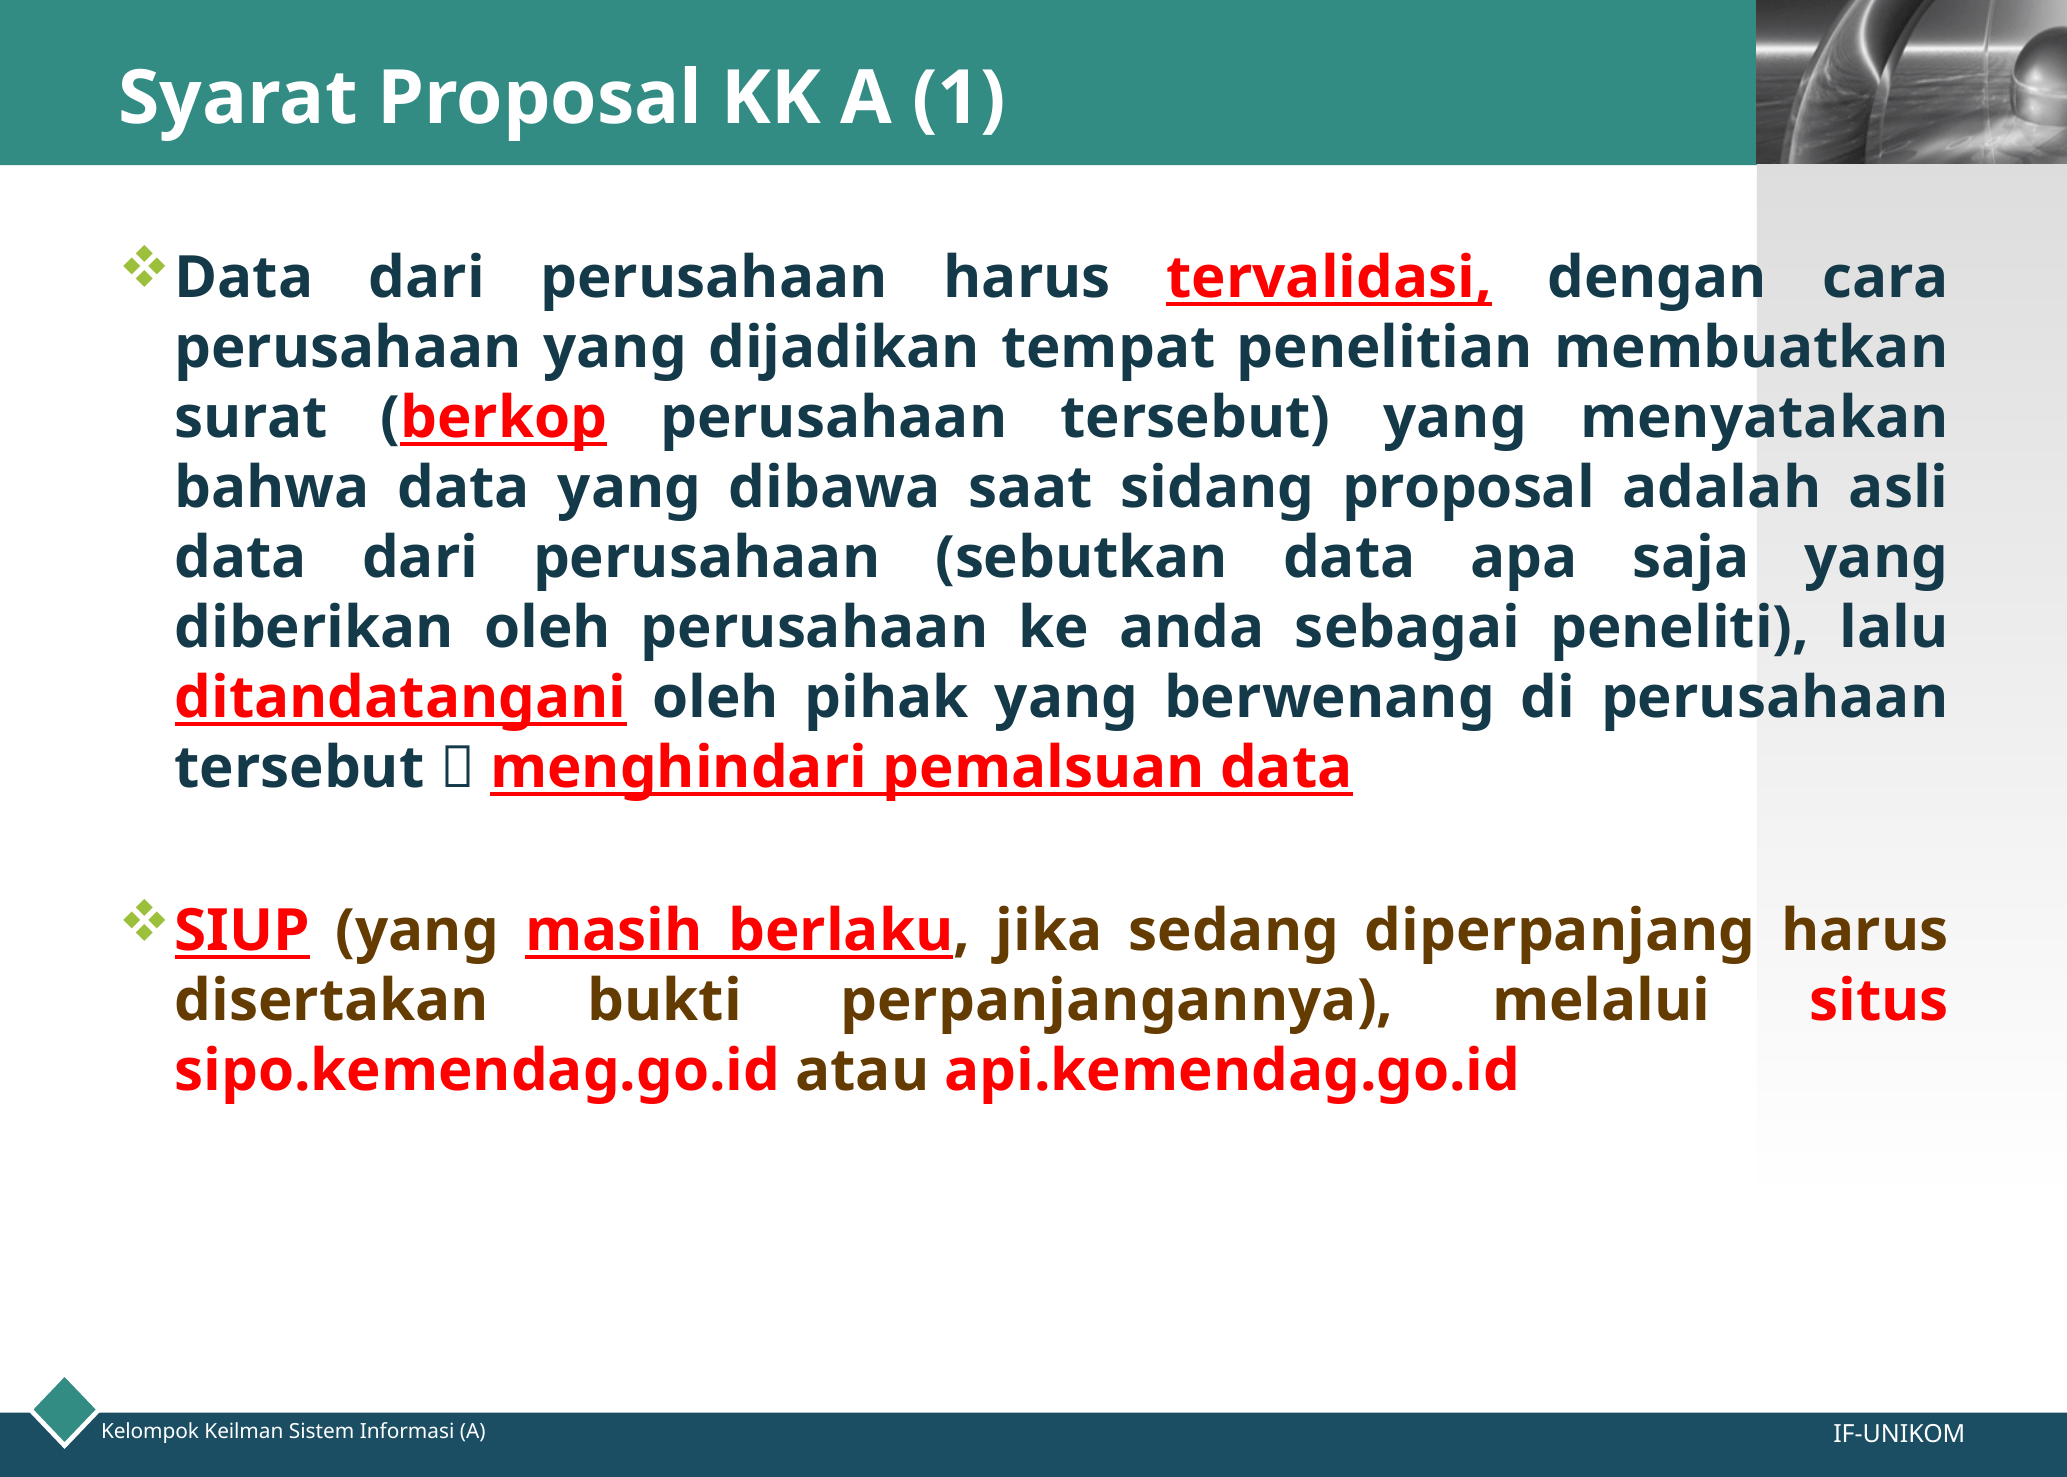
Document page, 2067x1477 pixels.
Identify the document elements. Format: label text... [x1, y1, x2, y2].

picture [1756, 0, 2067, 164]
list Data dari perusahaan harus tervalidasi, dengan cara perusahaan yang dijadikan tempat penelitian membuatkan surat (berkop perusahaan tersebut) yang menyatakan bahwa data yang dibawa saat sidang proposal adalah asli data dari perusahaan (sebutkan data apa saja yang diberikan oleh perusahaan ke anda sebagai peneliti), lalu ditandatangani oleh pihak yang berwenang di perusahaan tersebut  menghindari pemalsuan data SIUP (yang masih berlaku, jika sedang diperpanjang harus disertakan bukti perpanjangannya), melalui situs sipo.kemendag.go.id atau api.kemendag.go.id [103, 231, 1964, 1362]
slide_number Kelompok Keilman Sistem Informasi (A) [85, 1410, 638, 1461]
title Syarat Proposal KK A (1) [103, 32, 1964, 155]
footer IF-UNIKOM [1446, 1410, 1982, 1463]
